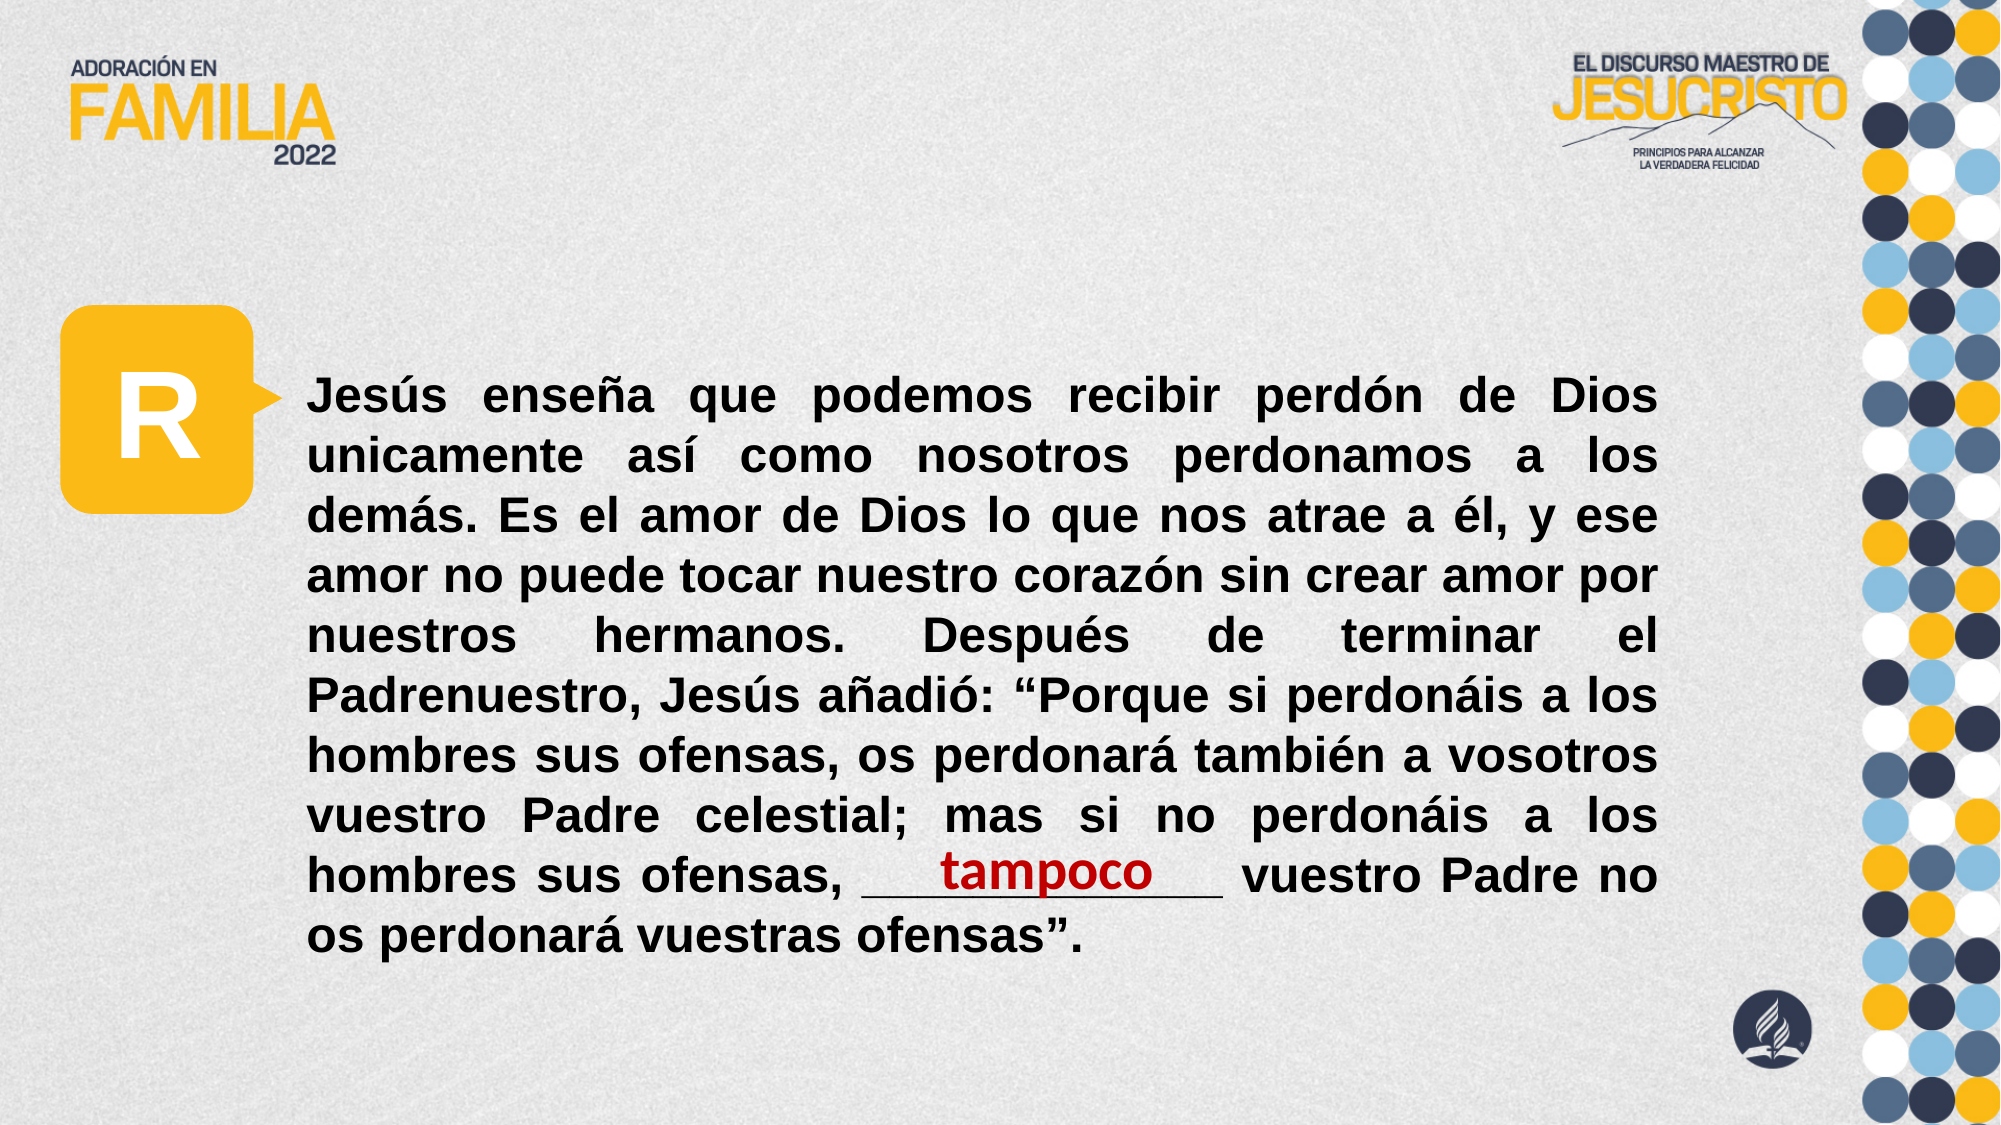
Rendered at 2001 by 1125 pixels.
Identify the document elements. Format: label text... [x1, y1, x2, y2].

text_box tampoco [925, 823, 1169, 909]
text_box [60, 305, 283, 514]
picture [0, 0, 2001, 1125]
text_box Jesús enseña que podemos recibir perdón de Dios unicamente así como nosotros perdonamos a los demás. Es el amor de Dios lo que nos atrae a él, y ese amor no puede tocar nuestro corazón sin crear amor por nuestros hermanos. Después de terminar el Padrenuestro, Jesús añadió: “Porque si perdonáis a los hombres sus ofensas, os perdonará también a vosotros vuestro Padre celestial; mas si no perdonáis a los hombres sus ofensas, _____________ vuestro Padre no os perdonará vuestras ofensas”. [291, 355, 1675, 970]
